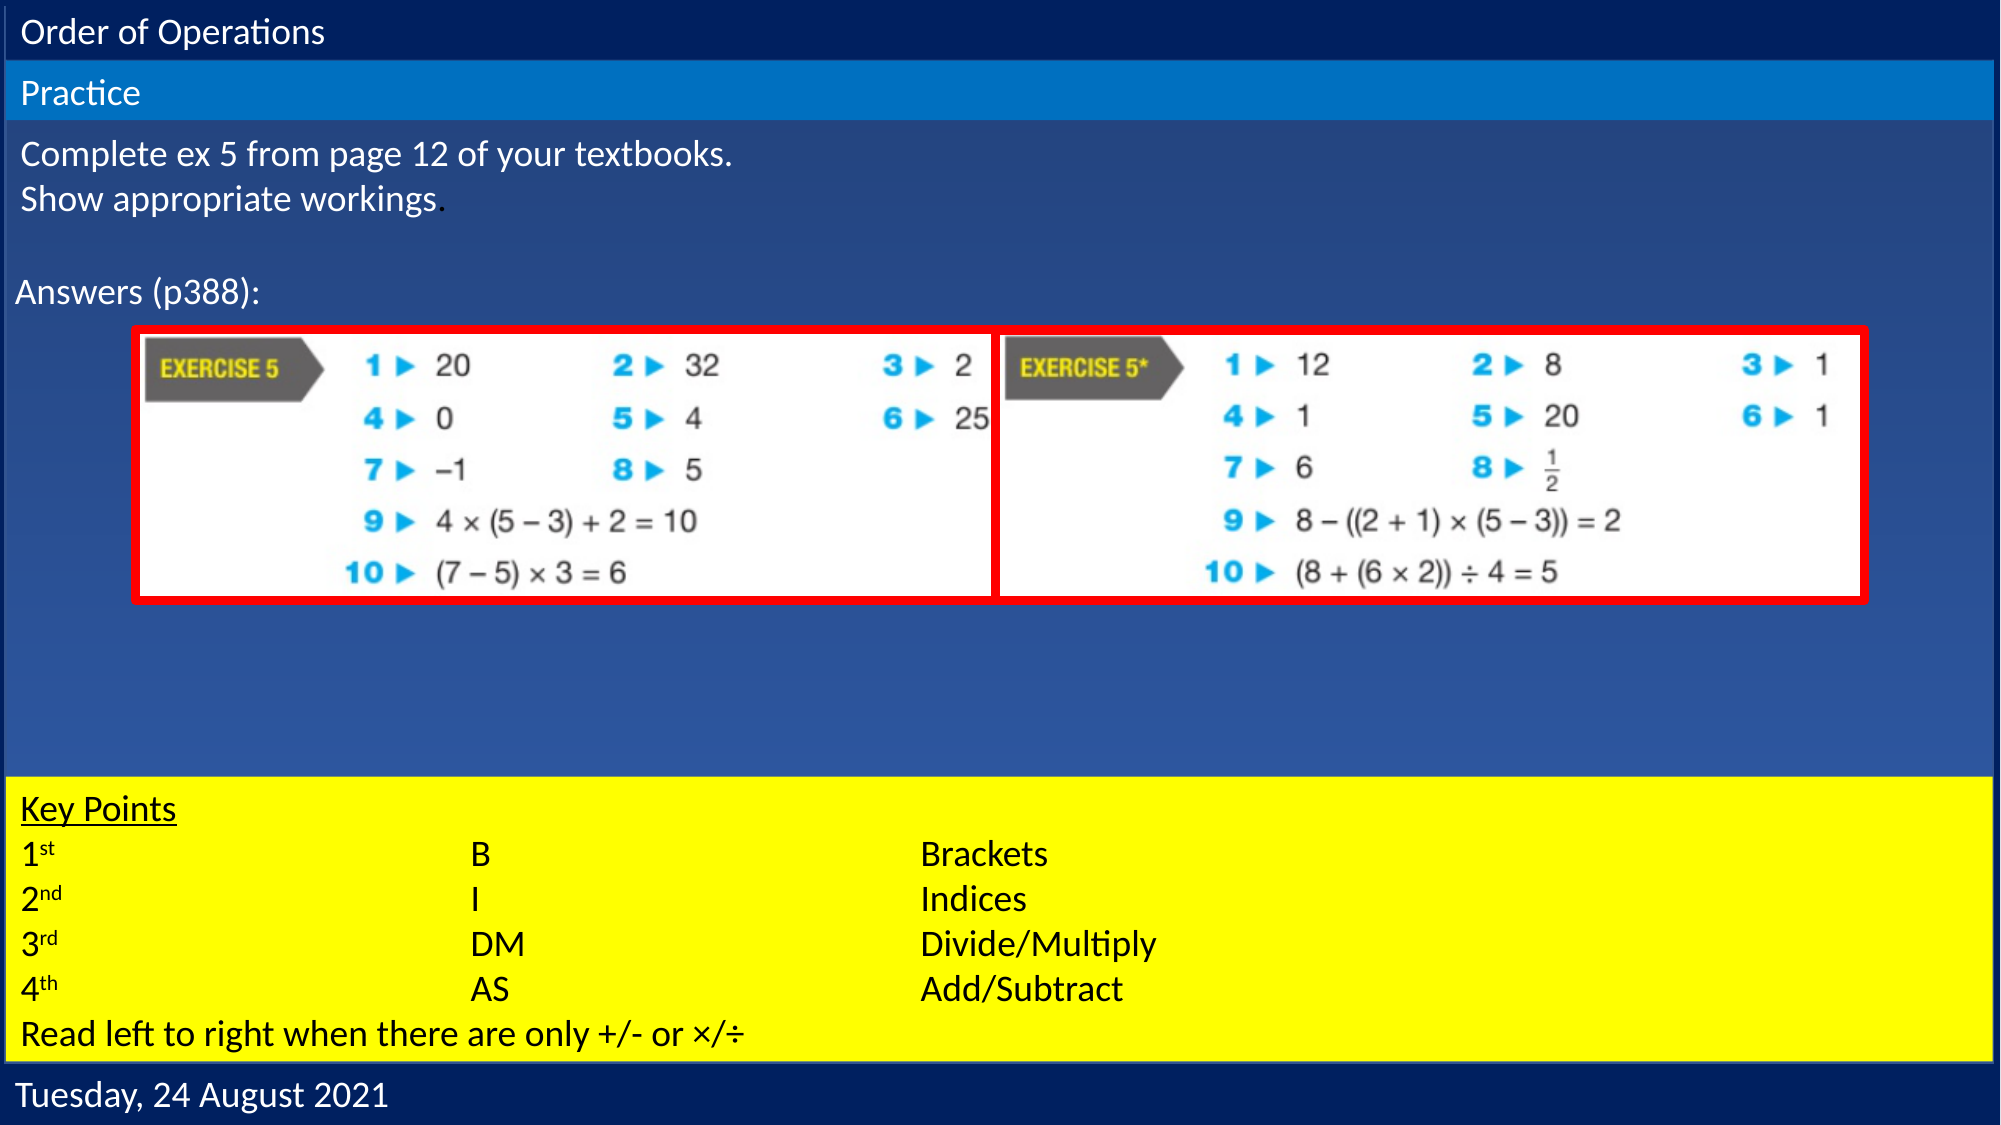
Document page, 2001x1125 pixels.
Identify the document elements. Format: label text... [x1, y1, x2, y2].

text_box Complete ex 5 from page 12 of your textbooks. Show appropriate workings. [5, 121, 1994, 226]
picture [139, 334, 1860, 596]
text_box Answers (p388): [0, 259, 1989, 319]
text_box Key Points 1st B Brackets 2nd I Indices 3rd DM Divide/Multiply 4th AS Add/Subtract Read left to right when there are only +/- or ×/÷ [5, 776, 1993, 1062]
text_box Practice [5, 60, 1994, 121]
text_box Order of Operations [5, 0, 1994, 60]
